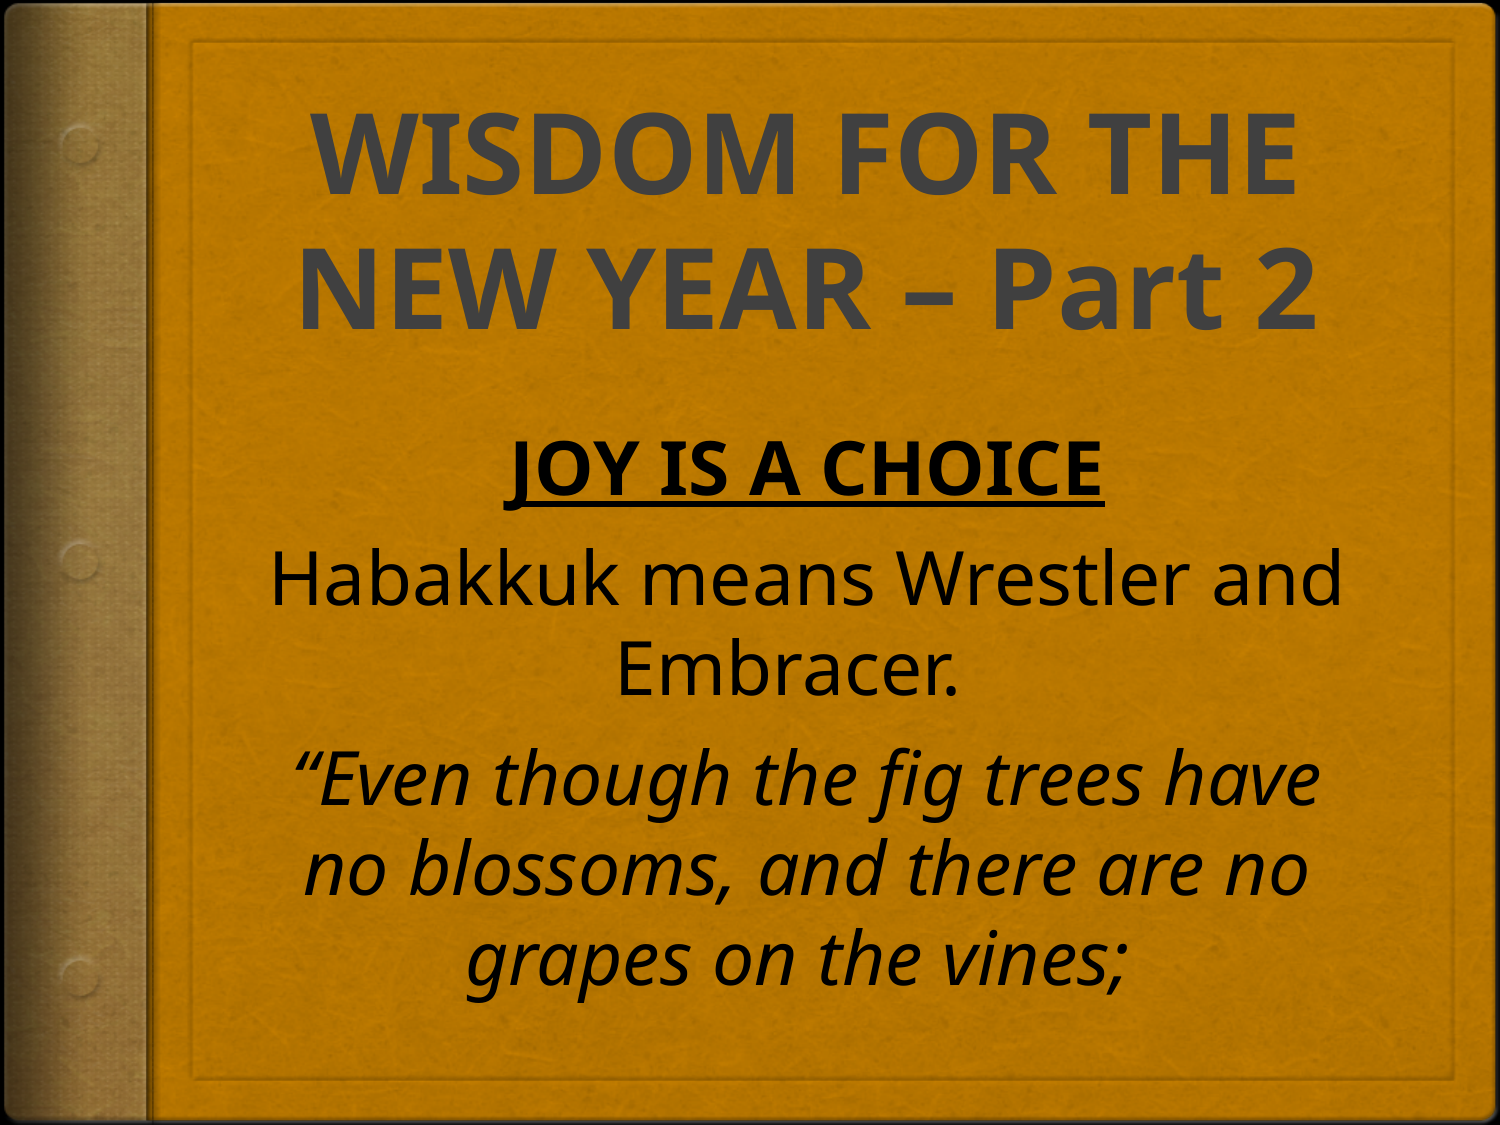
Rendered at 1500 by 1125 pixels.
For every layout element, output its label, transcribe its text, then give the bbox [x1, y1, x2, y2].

subtitle JOY IS A CHOICE Habakkuk means Wrestler and Embracer. “Even though the fig trees have no blossoms, and there are no grapes on the vines; [225, 413, 1390, 1042]
title WISDOM FOR THE NEW YEAR – Part 2 [225, 56, 1388, 360]
picture [0, 0, 1500, 1125]
